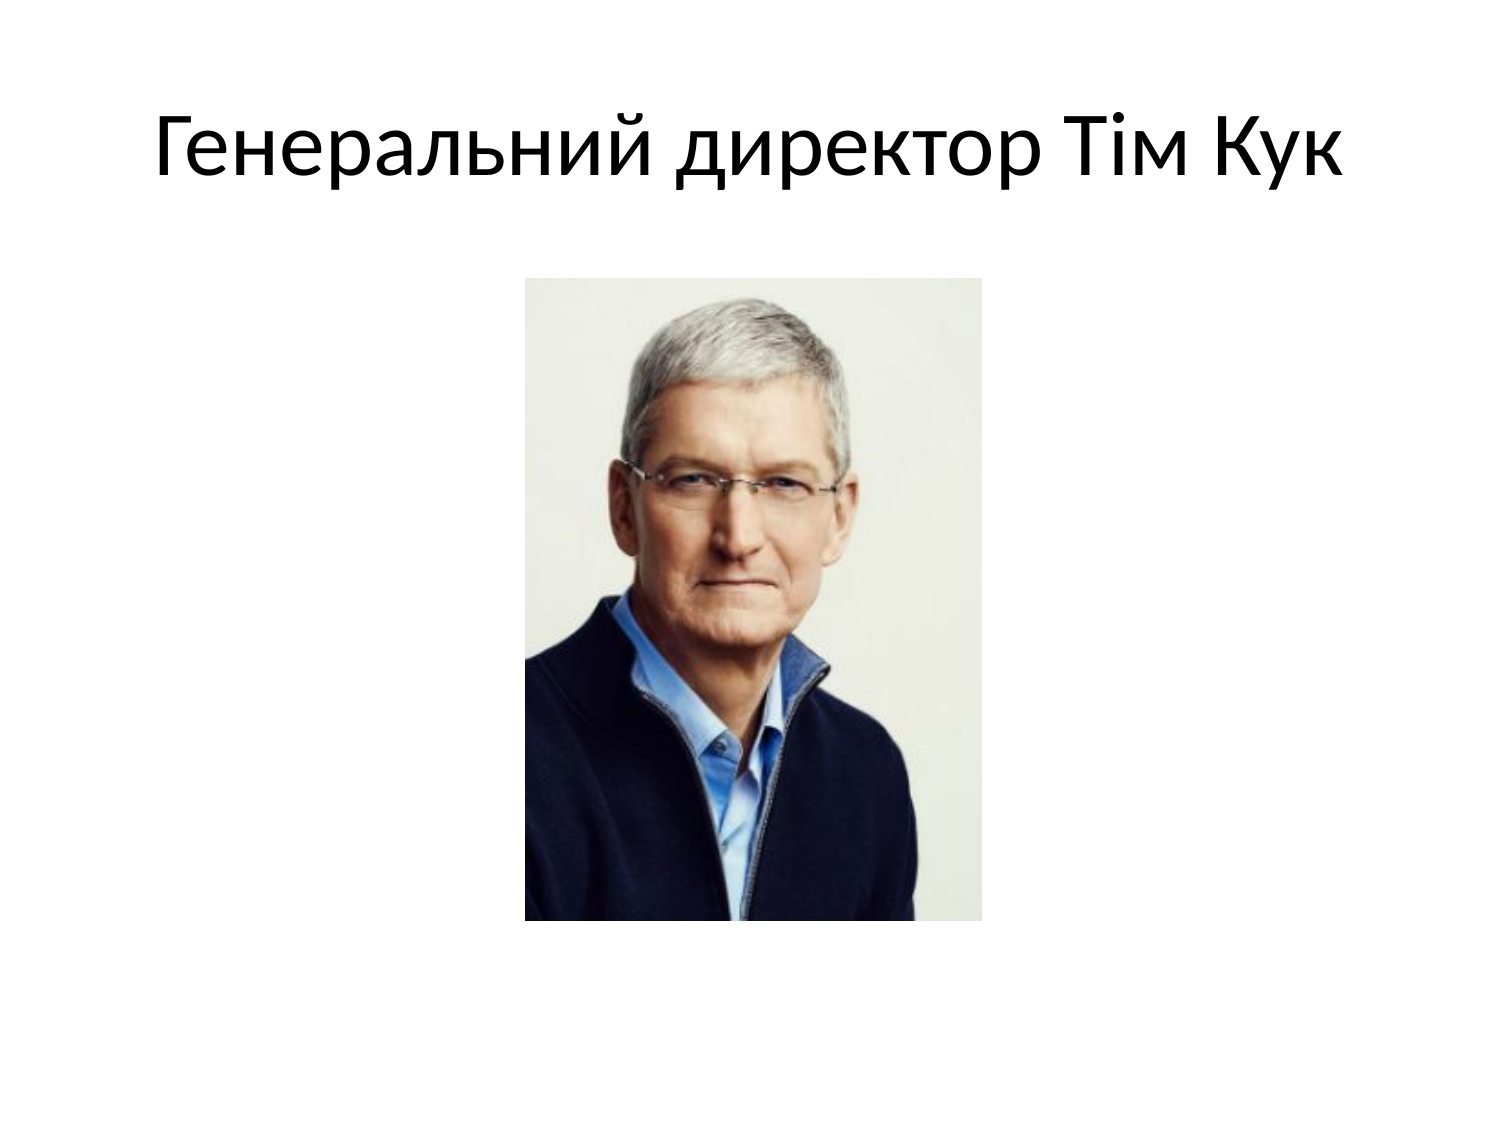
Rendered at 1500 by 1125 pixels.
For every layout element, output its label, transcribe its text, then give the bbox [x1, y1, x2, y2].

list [525, 278, 982, 921]
title Генеральний директор Тім Кук [75, 45, 1425, 233]
